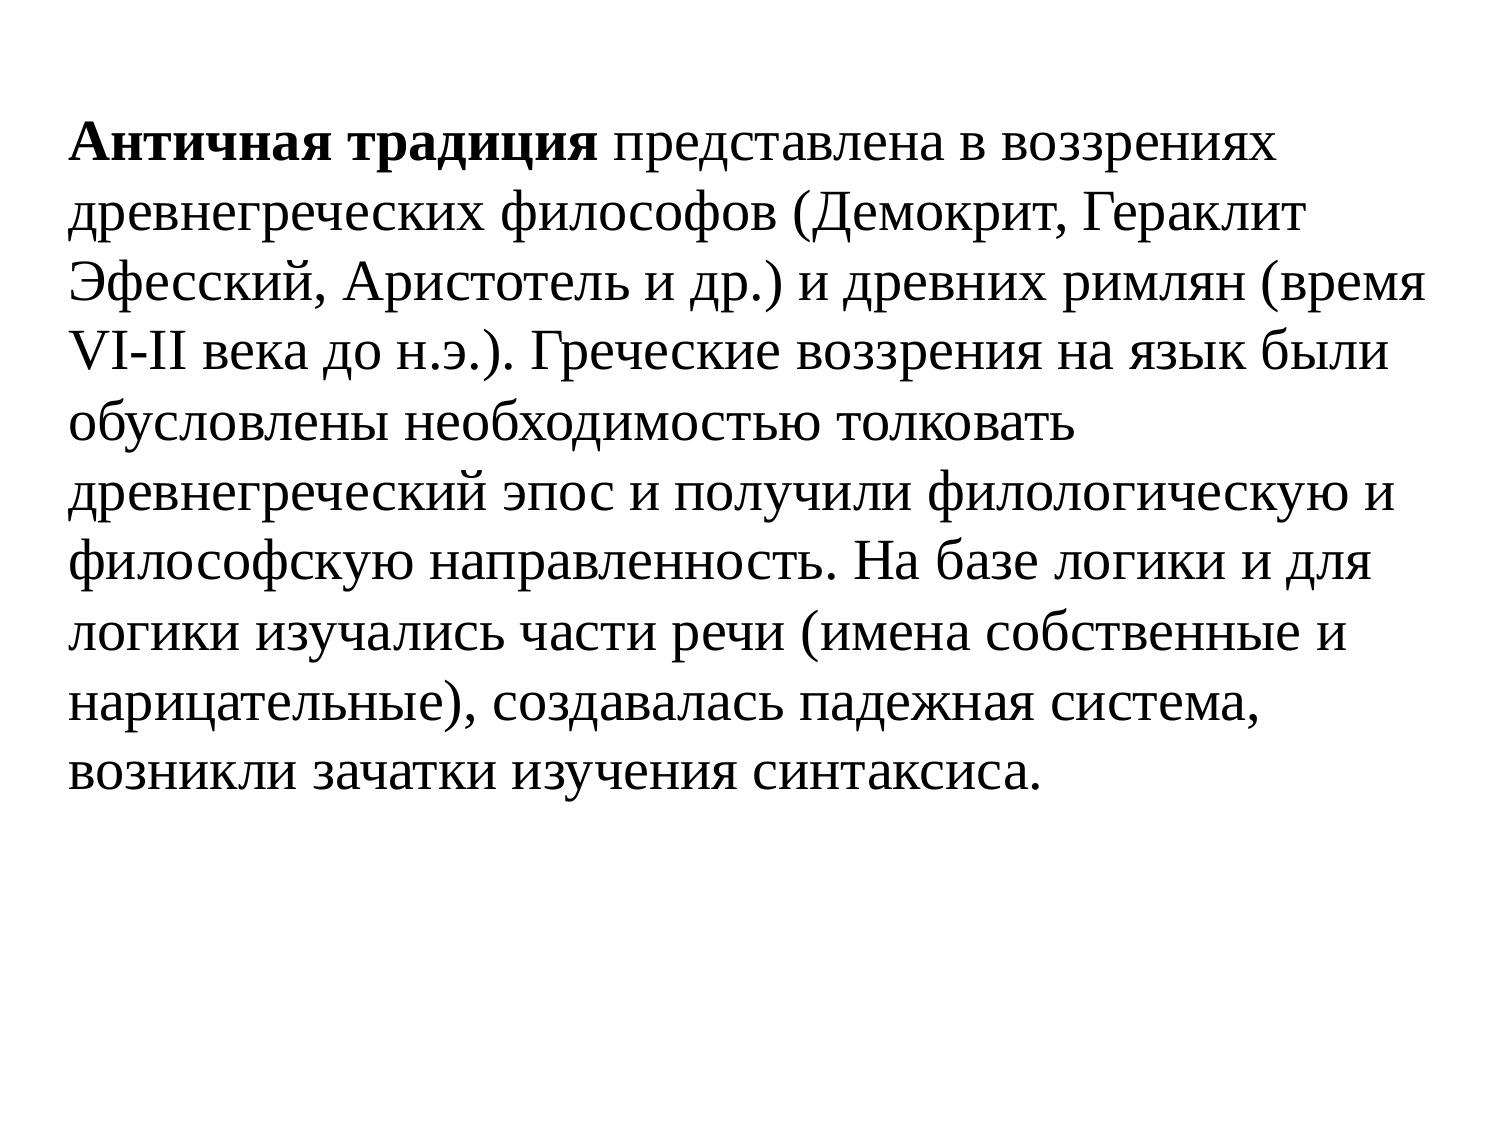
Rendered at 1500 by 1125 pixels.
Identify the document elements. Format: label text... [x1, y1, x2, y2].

text_box Античная традиция представлена в воззрениях древнегреческих философов (Демокрит, Гераклит Эфесский, Аристотель и др.) и древних римлян (время VI-II века до н.э.). Греческие воззрения на язык были обусловлены необходимостью толковать древнегреческий эпос и получили филологическую и философскую направленность. На базе логики и для логики изучались части речи (имена собственные и нарицательные), создавалась падежная система, возникли зачатки изучения синтаксиса. [53, 94, 1500, 809]
